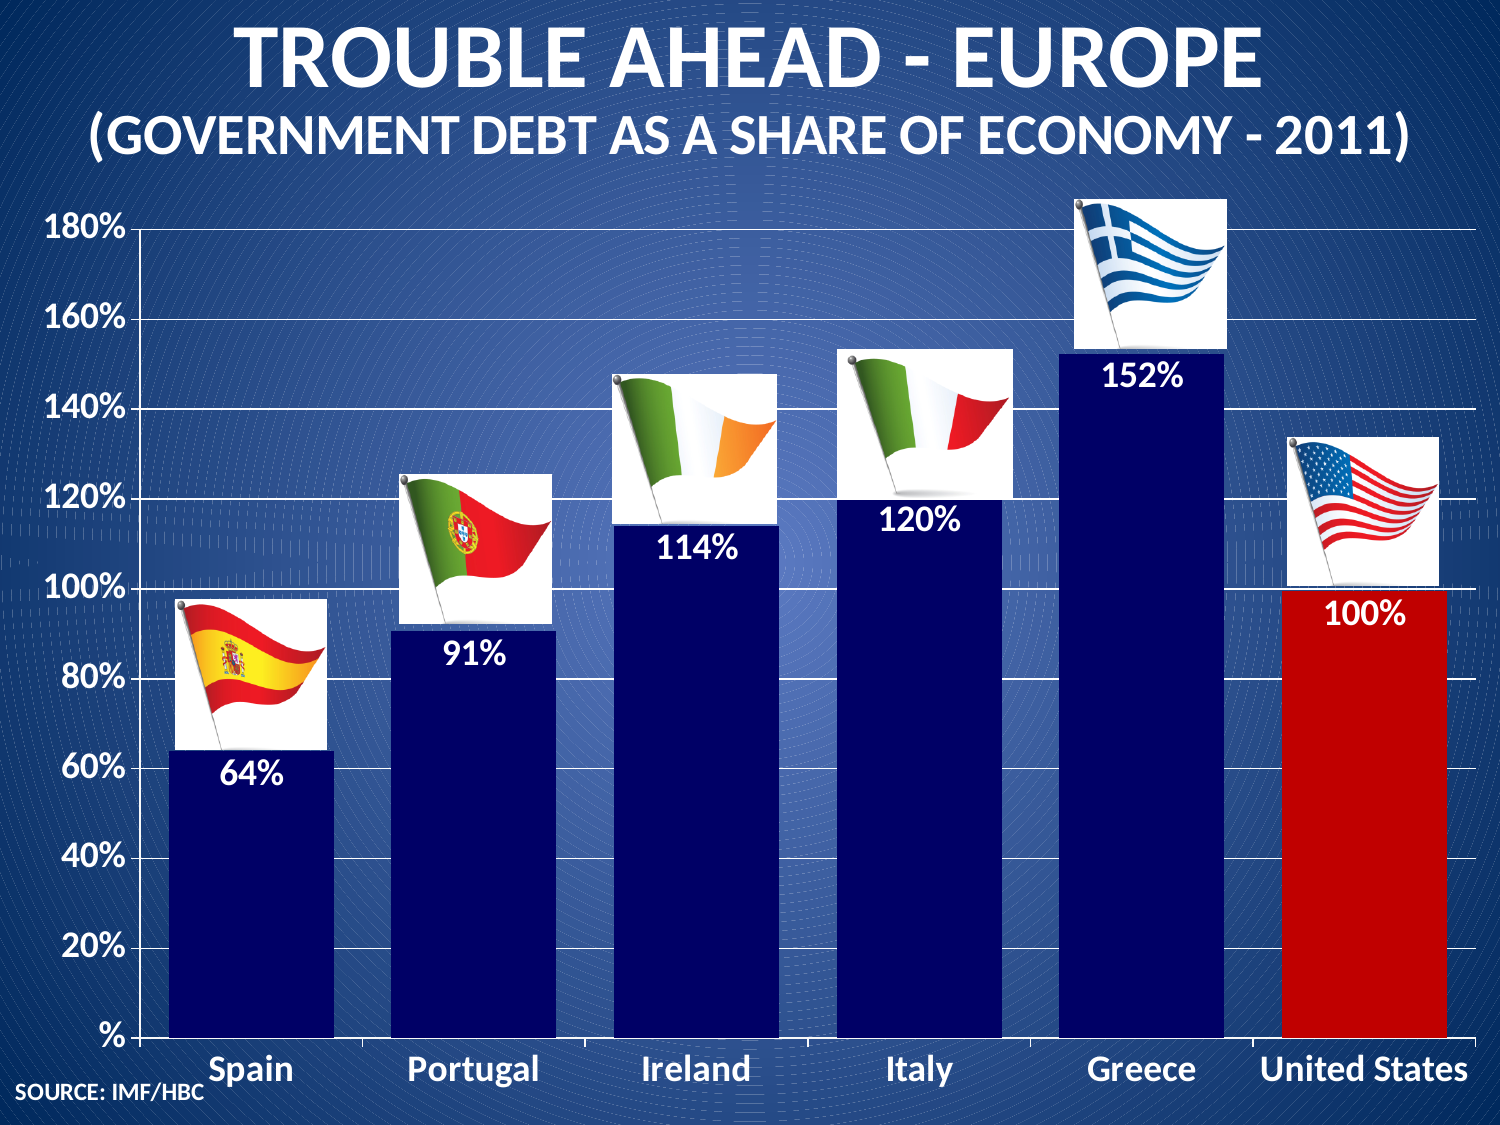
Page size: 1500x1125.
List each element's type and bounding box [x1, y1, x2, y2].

picture [1074, 199, 1227, 349]
picture [1287, 437, 1440, 587]
chart [0, 0, 1500, 1125]
picture [837, 349, 1013, 501]
picture [612, 374, 777, 524]
picture [399, 474, 552, 624]
